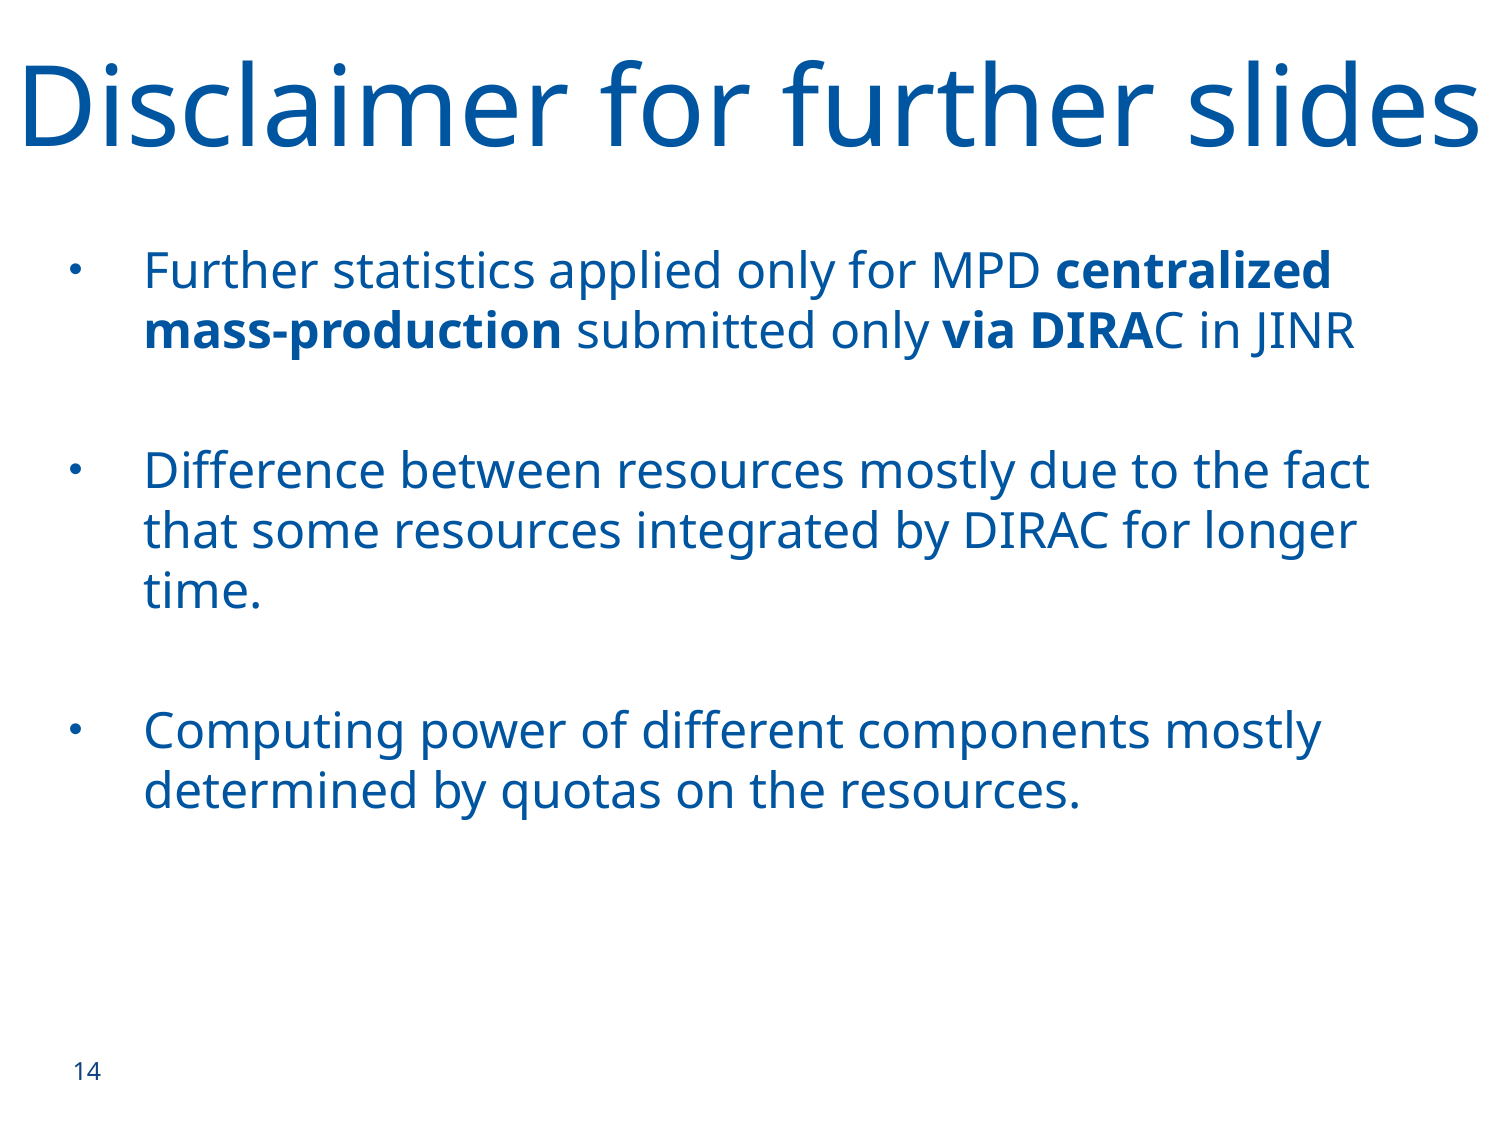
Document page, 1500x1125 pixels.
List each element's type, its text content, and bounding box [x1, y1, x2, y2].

slide_number 14 [33, 1042, 117, 1103]
text_box Further statistics applied only for MPD centralized mass-production submitted only via DIRAC in JINR Difference between resources mostly due to the fact that some resources integrated by DIRAC for longer time. Computing power of different components mostly determined by quotas on the resources. [47, 161, 1415, 1060]
text_box Disclaimer for further slides [0, 1, 1500, 202]
